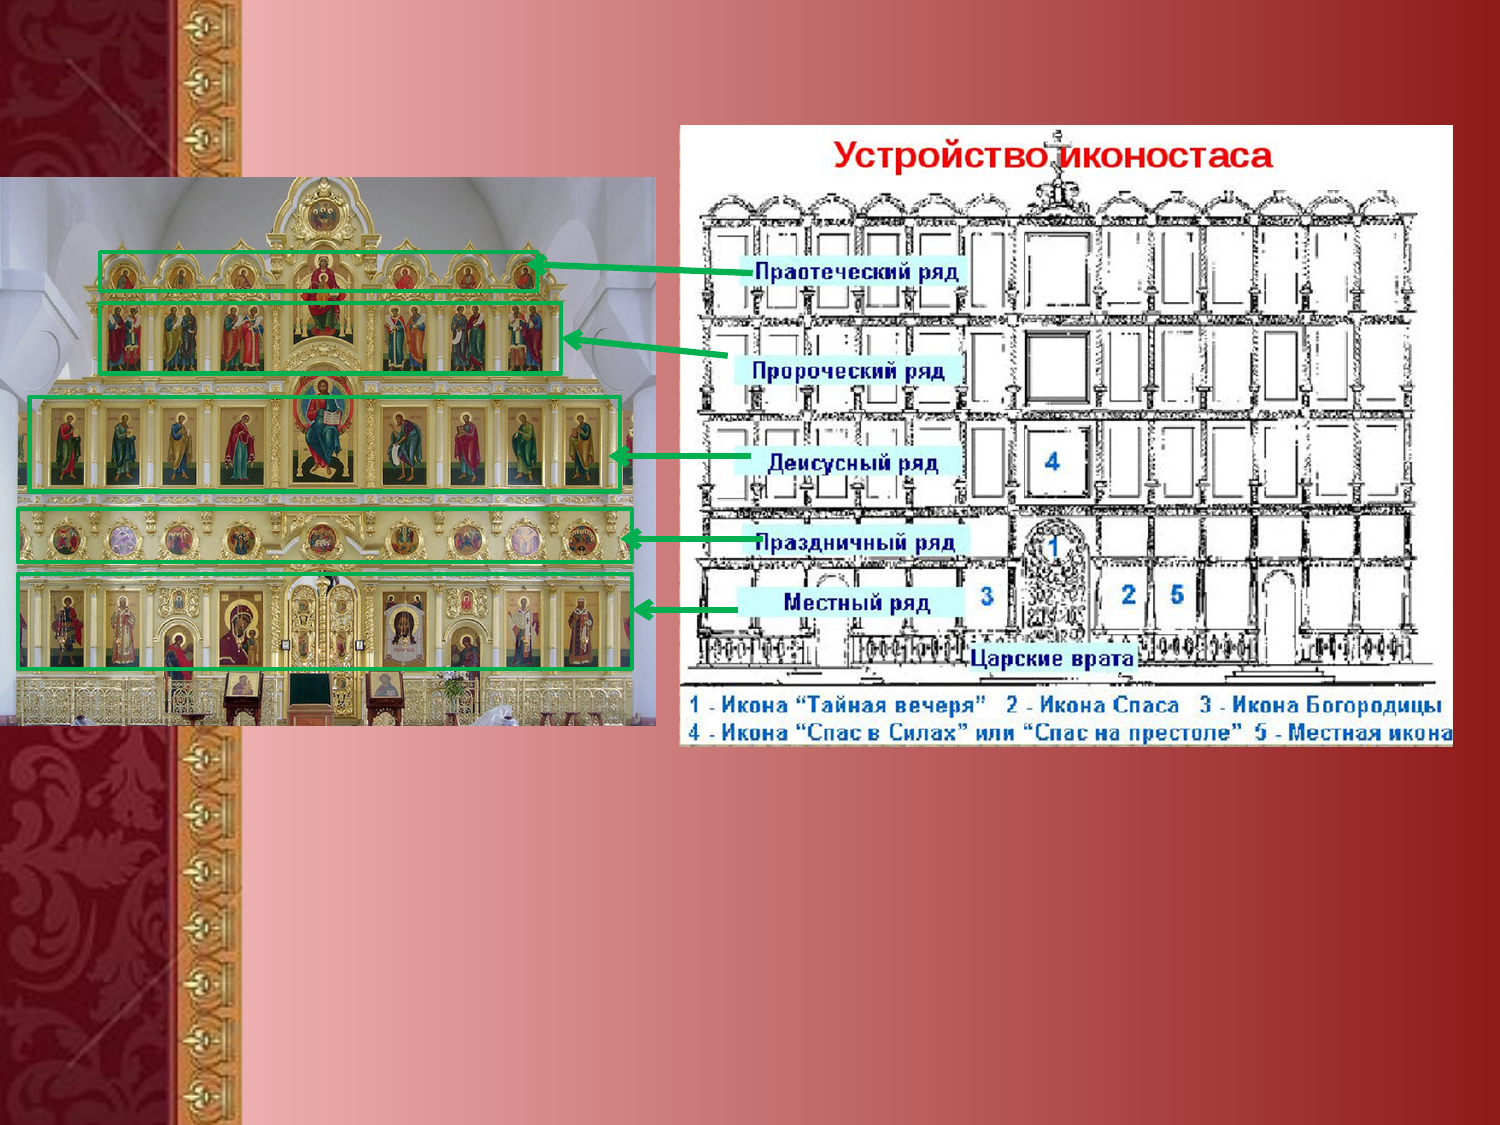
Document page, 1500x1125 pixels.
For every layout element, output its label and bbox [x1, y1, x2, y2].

picture [678, 125, 1453, 747]
text_box [560, 337, 728, 356]
picture [0, 0, 656, 1125]
text_box [525, 263, 753, 274]
